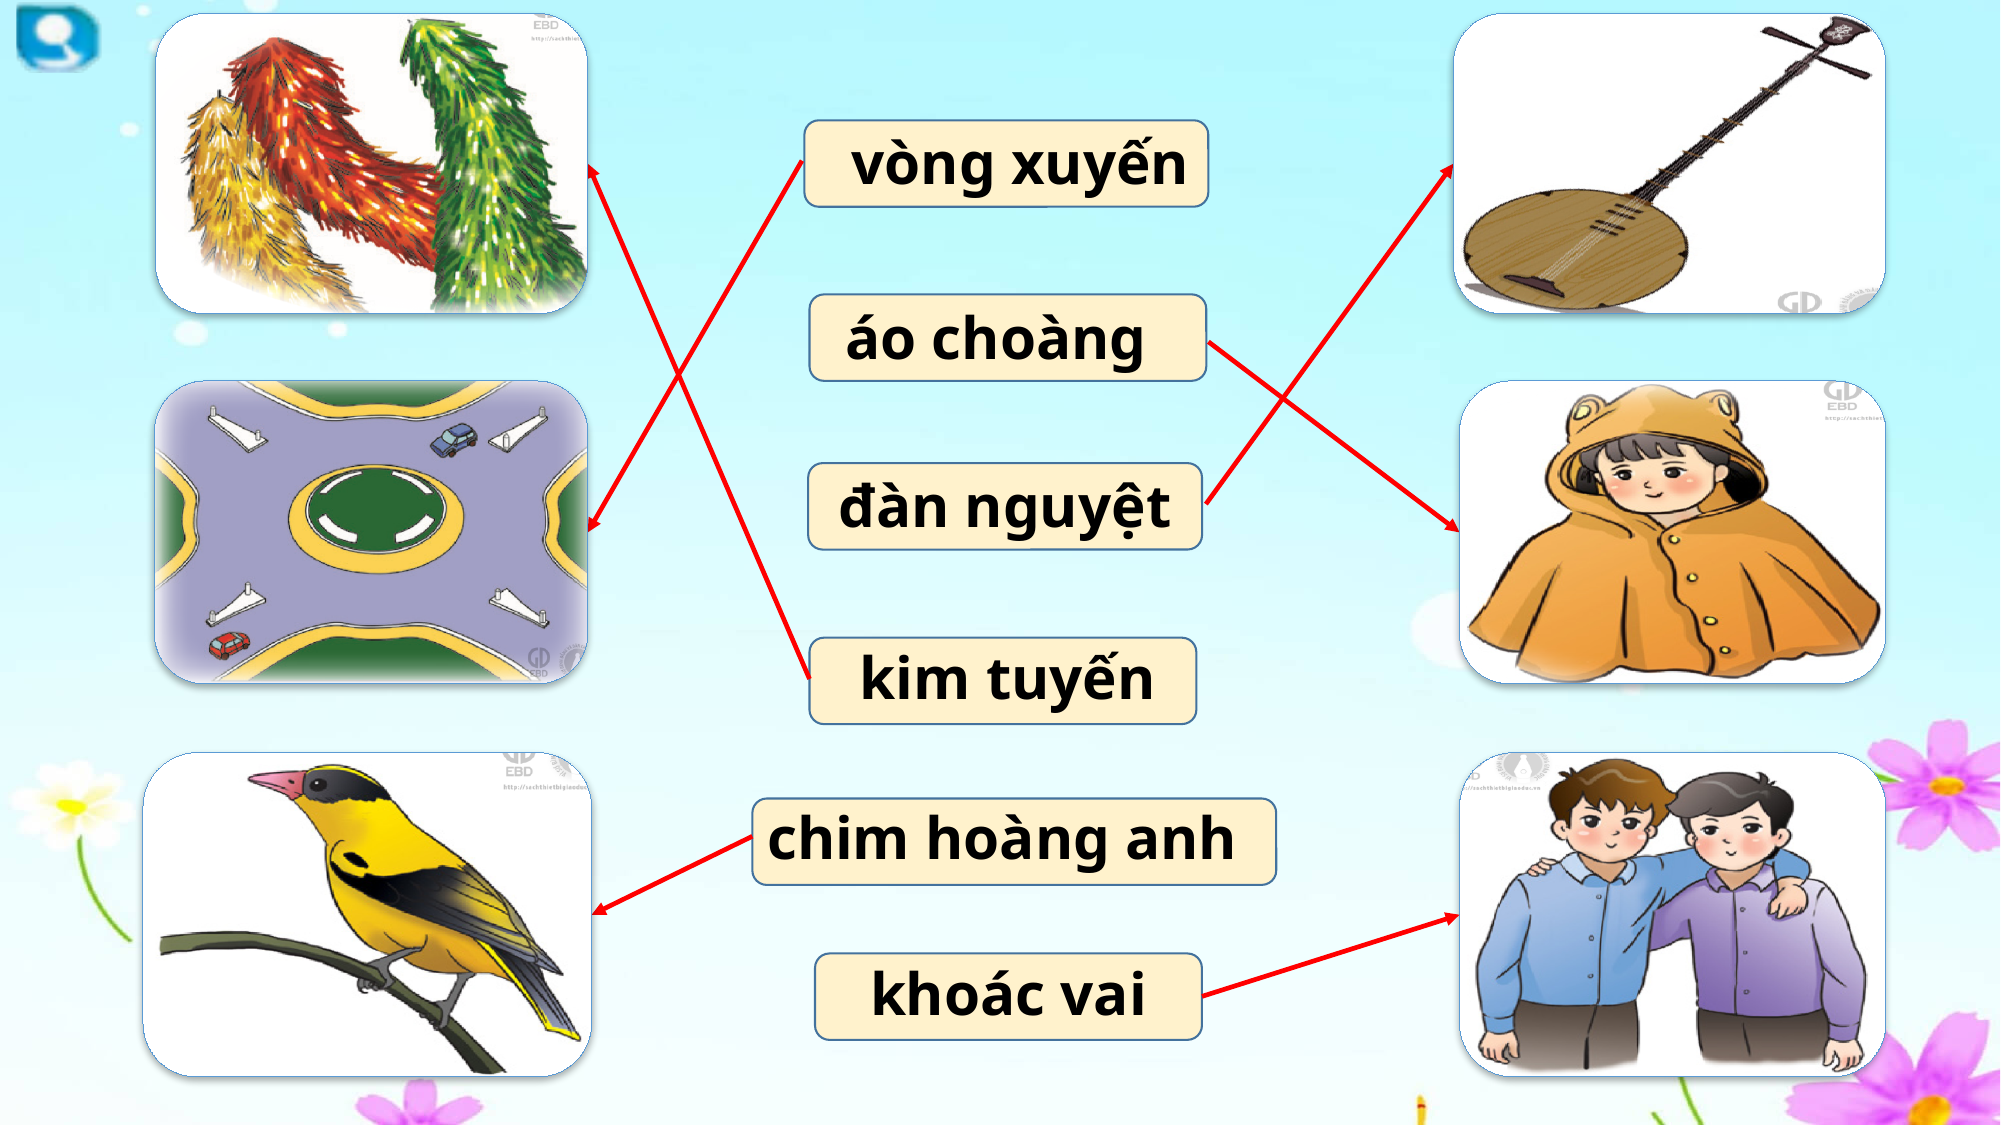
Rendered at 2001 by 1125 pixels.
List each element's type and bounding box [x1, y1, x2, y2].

text_box [1205, 163, 1454, 505]
text_box [587, 163, 810, 679]
text_box [804, 118, 1213, 207]
text_box [814, 949, 1202, 1040]
text_box [752, 793, 1278, 885]
text_box [810, 461, 1208, 550]
text_box [810, 293, 1205, 381]
text_box [1201, 914, 1460, 997]
text_box [592, 836, 753, 915]
text_box [809, 633, 1197, 725]
picture [0, 0, 2001, 1125]
text_box [1208, 341, 1460, 533]
